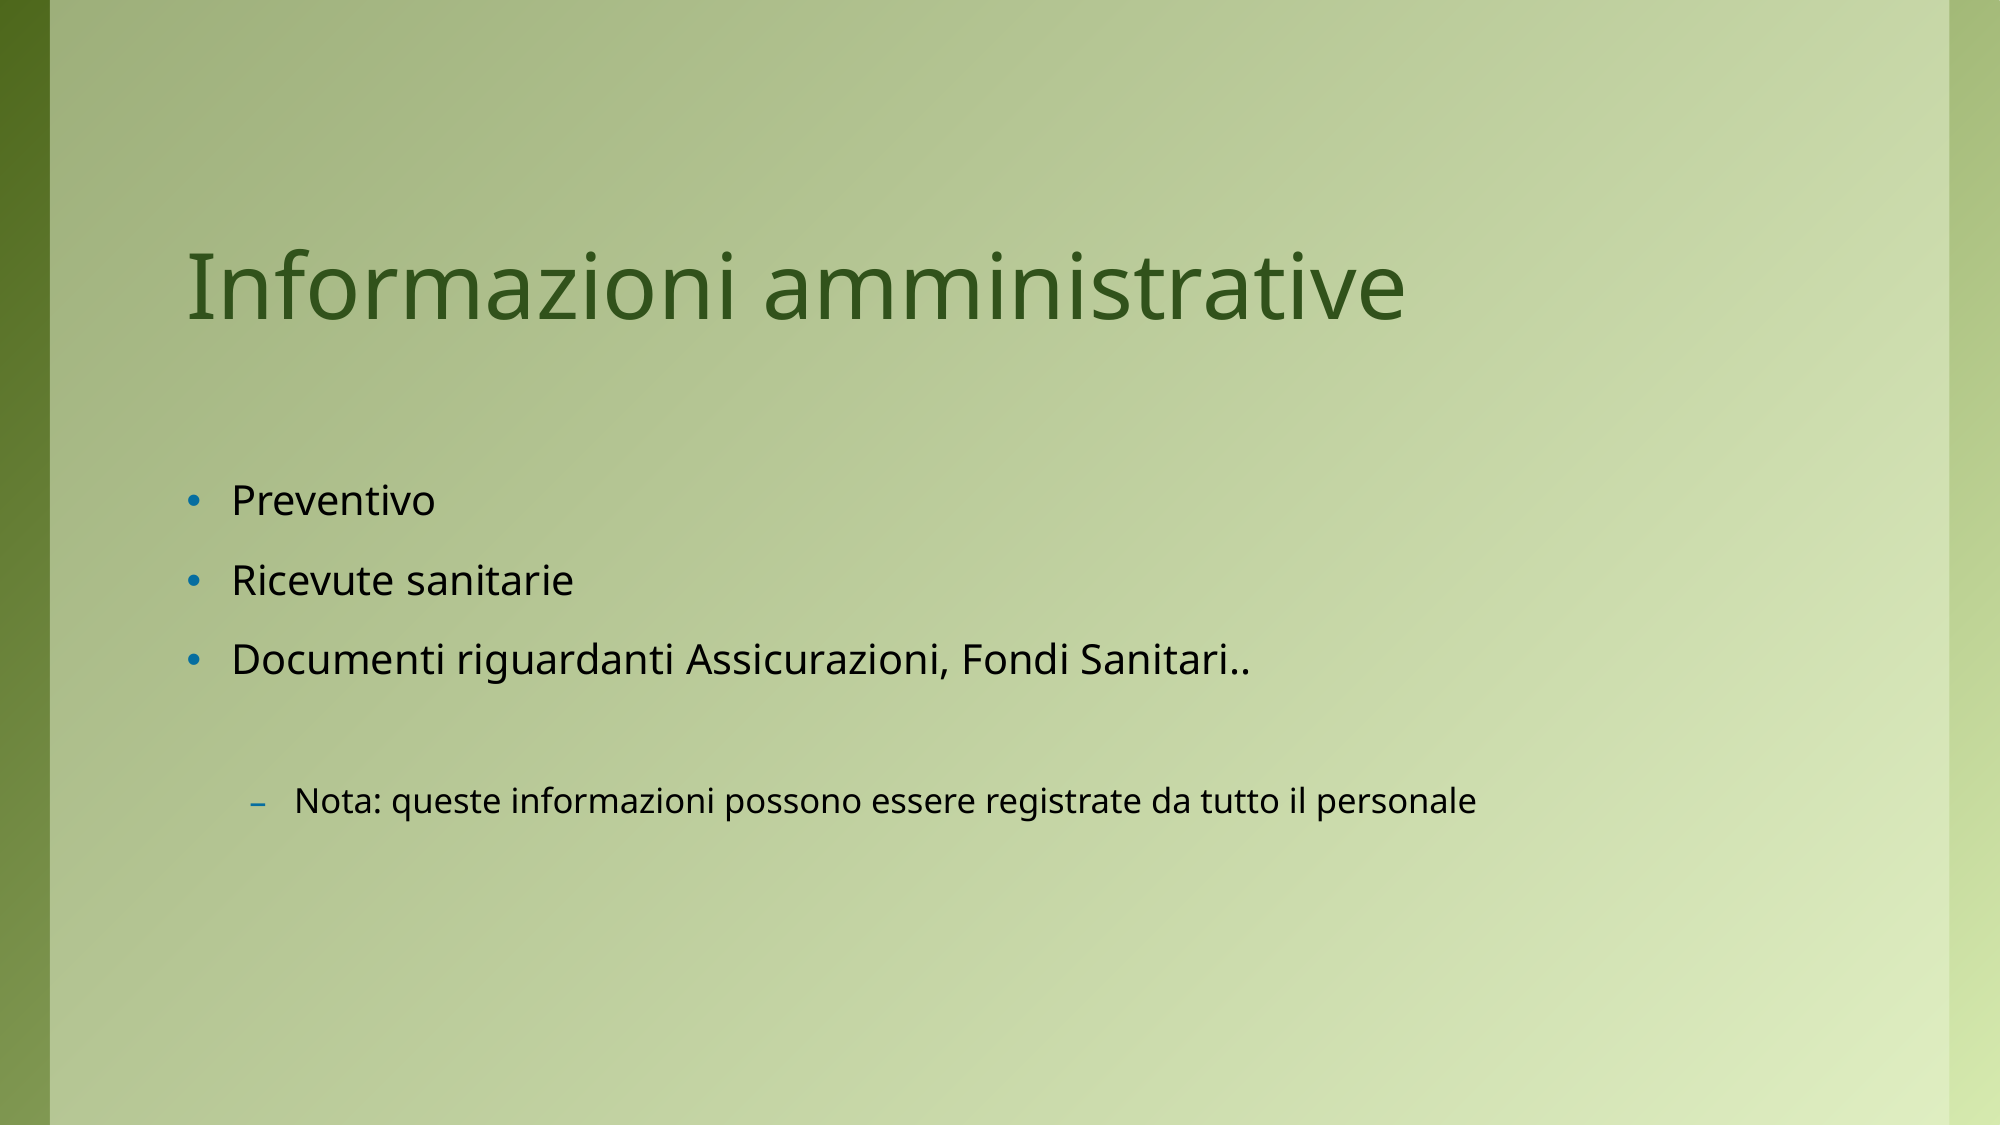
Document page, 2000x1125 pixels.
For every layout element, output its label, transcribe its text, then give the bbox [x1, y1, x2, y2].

list Preventivo Ricevute sanitarie Documenti riguardanti Assicurazioni, Fondi Sanitari.. Nota: queste informazioni possono essere registrate da tutto il personale [166, 468, 1833, 834]
title Informazioni amministrative [166, 184, 1833, 348]
